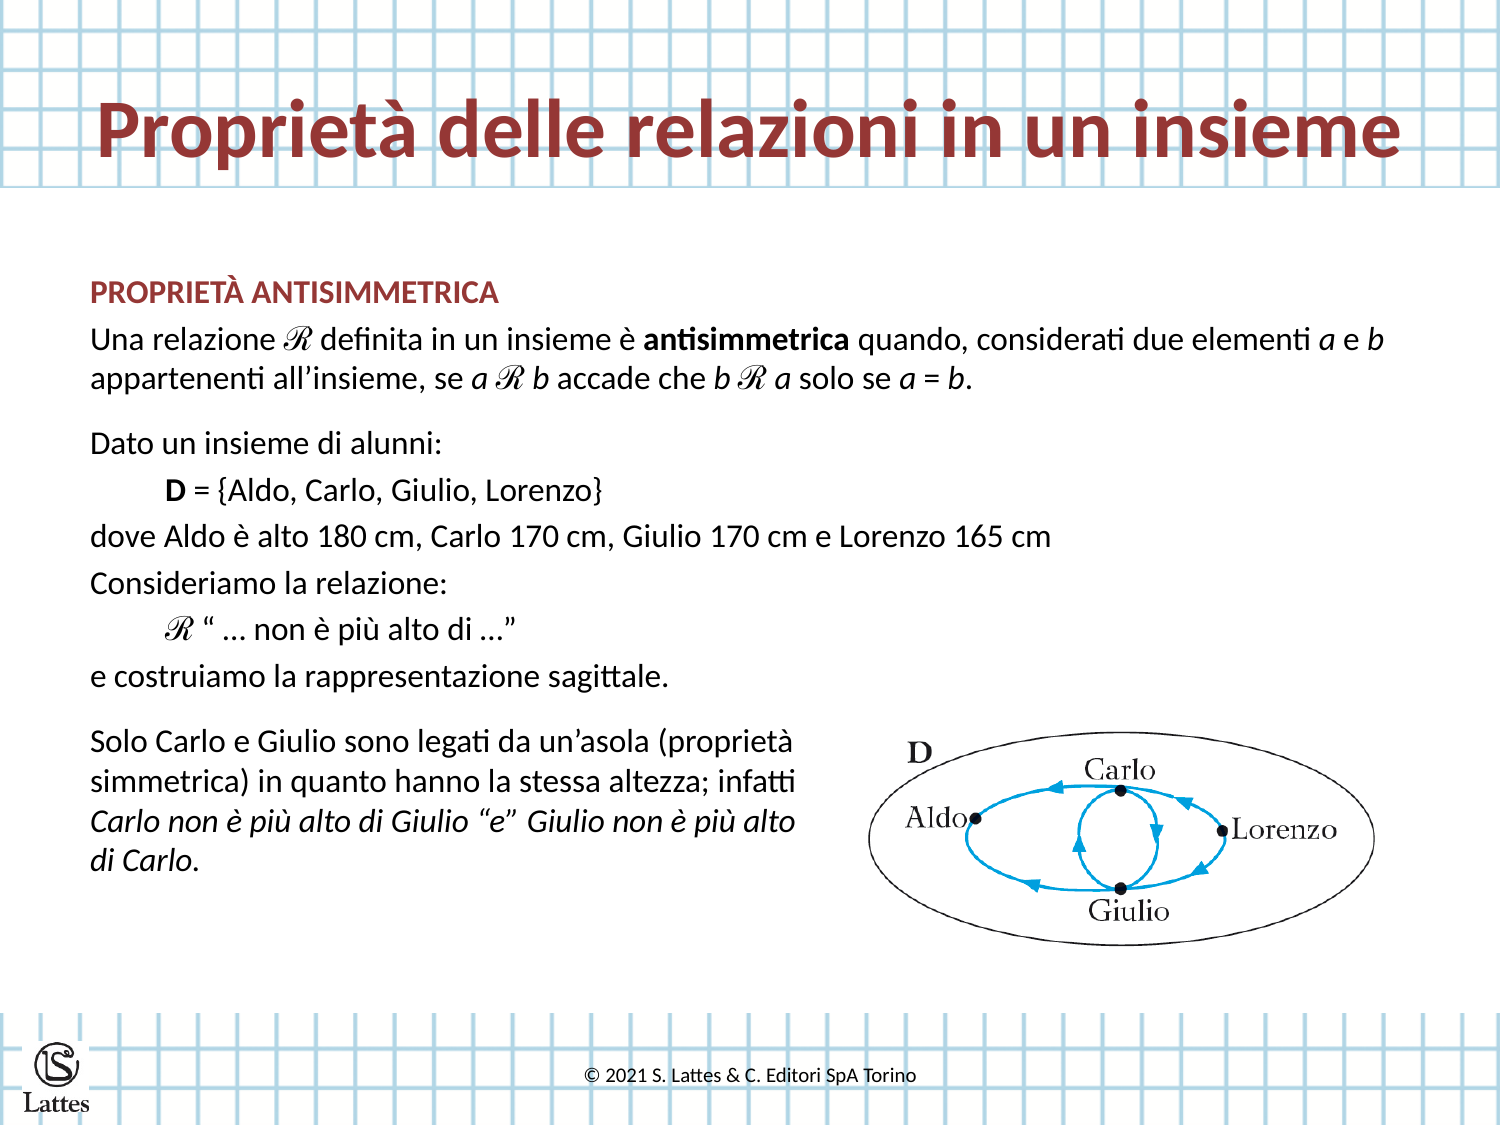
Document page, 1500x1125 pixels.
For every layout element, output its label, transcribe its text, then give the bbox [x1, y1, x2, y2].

title Proprietà delle relazioni in un insieme [75, 30, 1425, 219]
picture [856, 727, 1388, 952]
list PROPRIETÀ ANTISIMMETRICA Una relazione ℛ definita in un insieme è antisimmetrica quando, considerati due elementi a e b appartenenti all’insieme, se a ℛ b accade che b ℛ a solo se a = b. Dato un insieme di alunni: D = {Aldo, Carlo, Giulio, Lorenzo} dove Aldo è alto 180 cm, Carlo 170 cm, Giulio 170 cm e Lorenzo 165 cm Consideriamo la relazione: ℛ “ … non è più alto di …” e costruiamo la rappresentazione sagittale. Solo Carlo e Giulio sono legati da un’asola (proprietà simmetrica) in quanto hanno la stessa altezza; infatti Carlo non è più alto di Giulio “e” Giulio non è più alto di Carlo. [75, 262, 1425, 1007]
picture [0, 0, 1500, 188]
picture [0, 1013, 1500, 1125]
